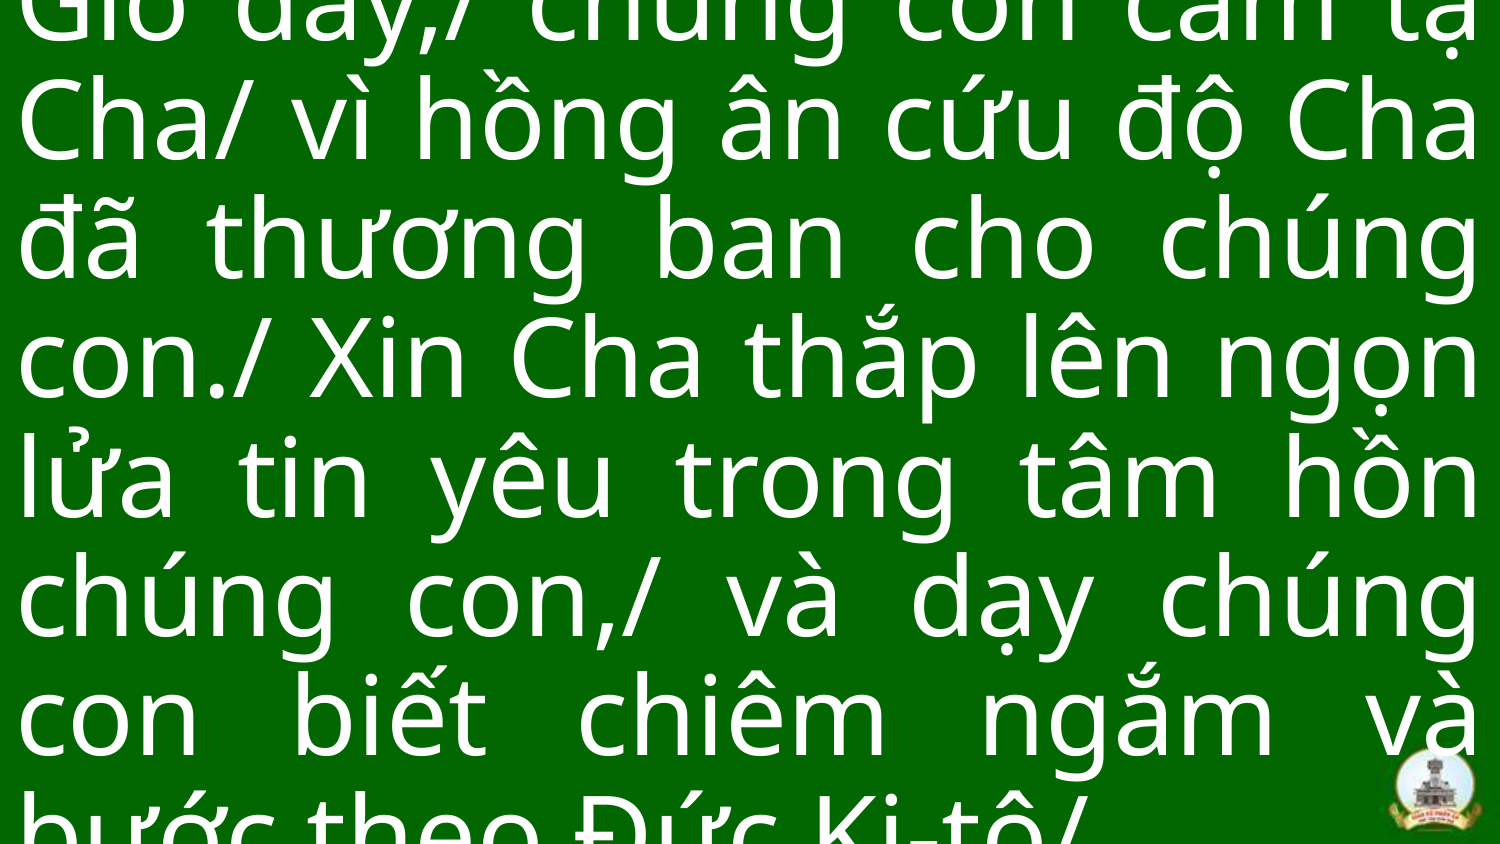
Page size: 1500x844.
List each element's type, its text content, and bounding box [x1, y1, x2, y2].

title Giờ đây,/ chúng con cảm tạ Cha/ vì hồng ân cứu độ Cha đã thương ban cho chúng con./ Xin Cha thắp lên ngọn lửa tin yêu trong tâm hồn chúng con,/ và dạy chúng con biết chiêm ngắm và bước theo Đức Ki-tô/ [0, 0, 1500, 844]
